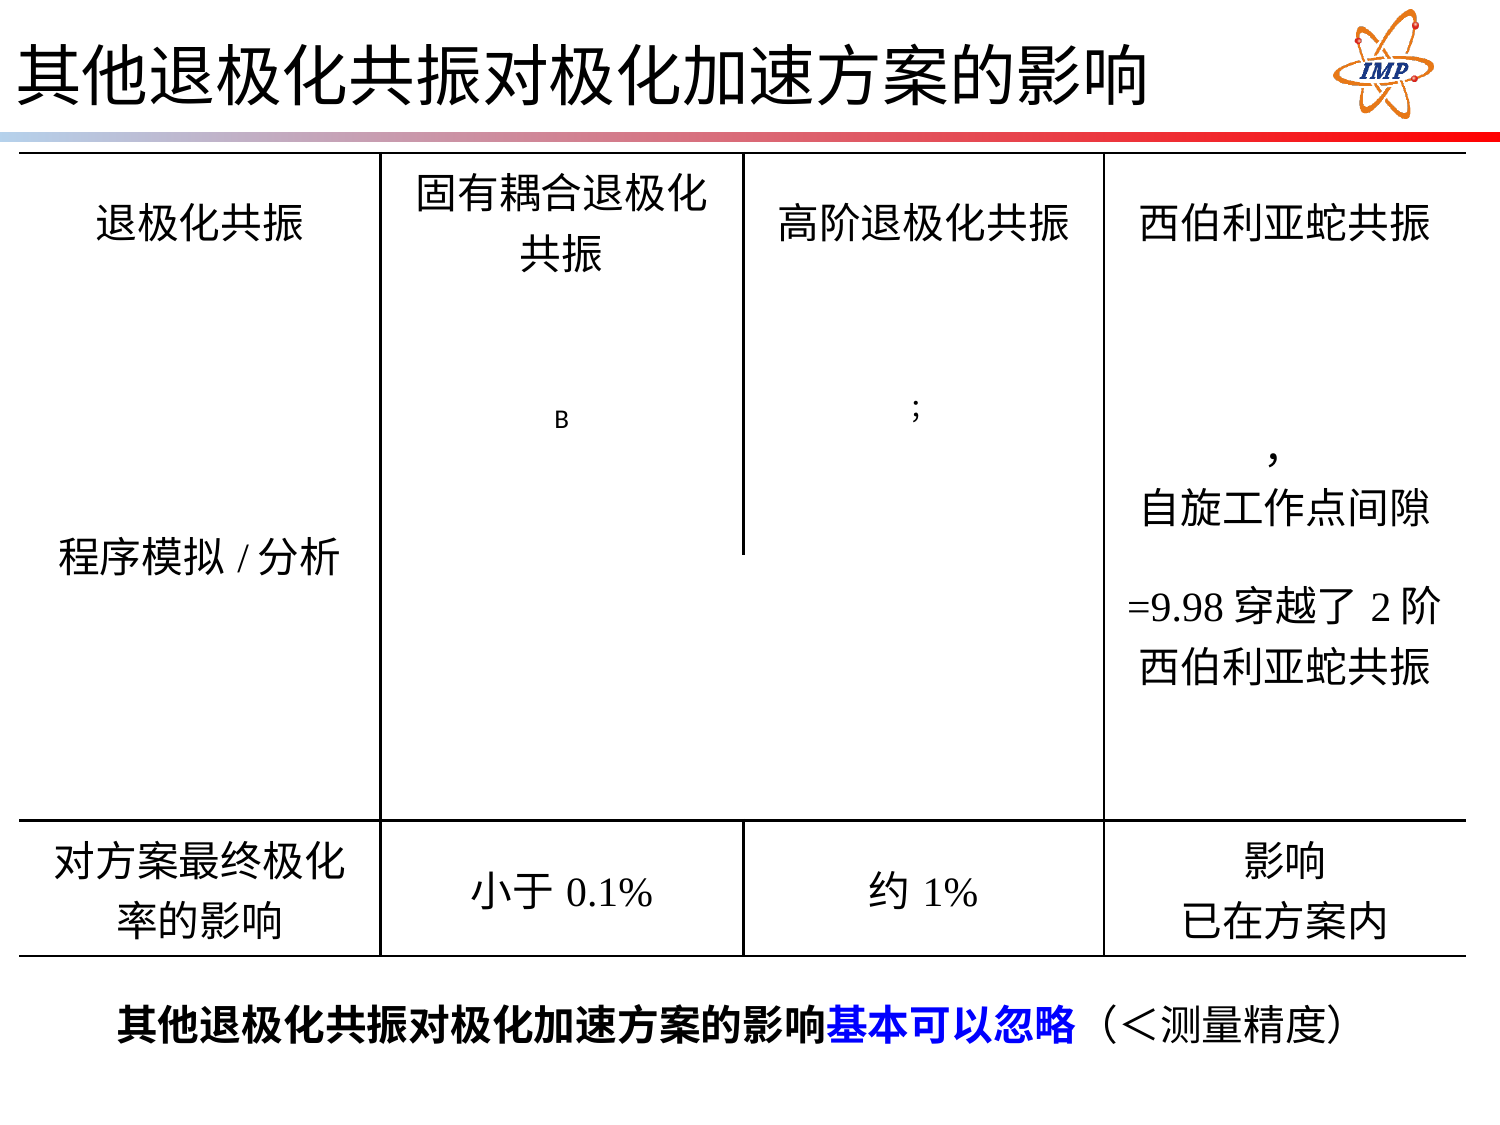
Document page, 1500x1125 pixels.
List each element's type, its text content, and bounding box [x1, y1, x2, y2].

picture [1333, 9, 1434, 119]
title 其他退极化共振对极化加速方案的影响 [0, 26, 1422, 133]
text_box 其他退极化共振对极化加速方案的影响基本可以忽略（＜测量精度） [26, 975, 1458, 1056]
